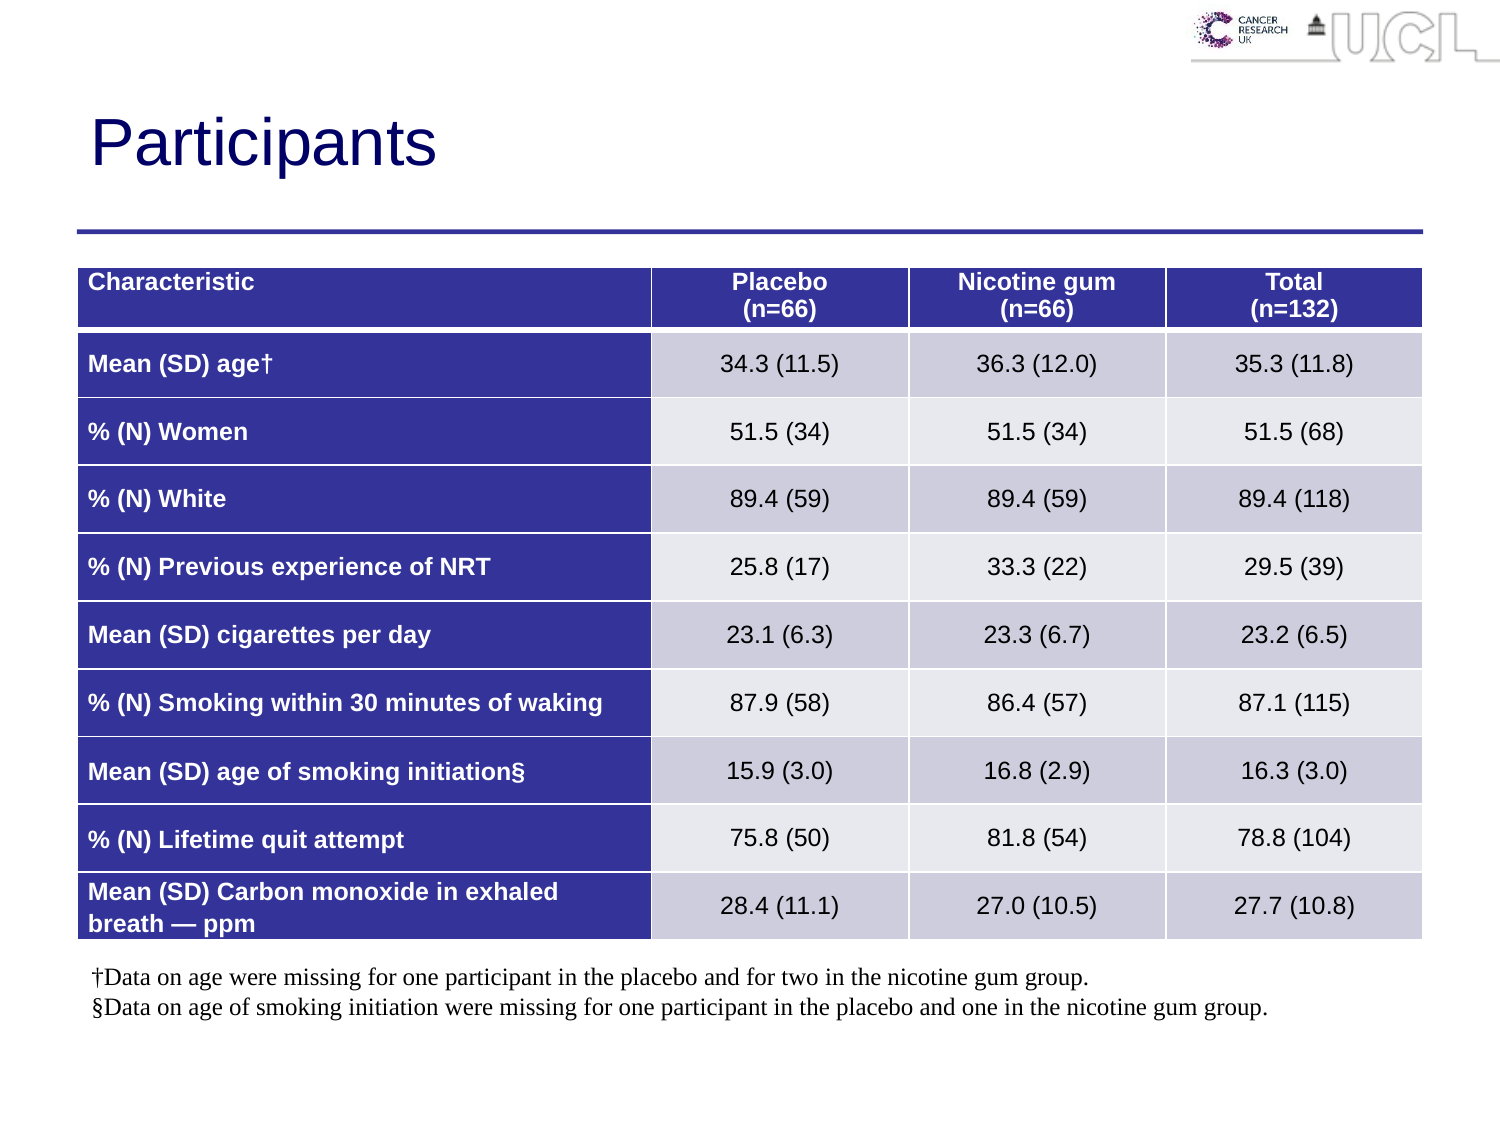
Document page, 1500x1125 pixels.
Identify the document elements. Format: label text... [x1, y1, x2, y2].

table_cell 86.4 (57) [910, 670, 1165, 736]
table_cell 23.1 (6.3) [652, 602, 908, 668]
table_header Total (n=132) [1167, 268, 1422, 327]
table_cell 27.7 (10.8) [1167, 873, 1422, 939]
table_cell 27.0 (10.5) [910, 873, 1165, 939]
title Participants [75, 45, 1500, 233]
table_cell 51.5 (68) [1167, 398, 1422, 464]
table_cell Mean (SD) cigarettes per day [78, 602, 651, 668]
table_cell 75.8 (50) [652, 805, 908, 871]
text_box †Data on age were missing for one participant in the placebo and for two in the nicotine gum group. §Data on age of smoking initiation were missing for one participant in the placebo and one in the nicotine gum group. [76, 952, 1286, 1028]
table_header Placebo (n=66) [652, 268, 908, 327]
table_cell Mean (SD) Carbon monoxide in exhaled breath — ppm [78, 873, 651, 939]
table_cell 87.1 (115) [1167, 670, 1422, 736]
table_cell 28.4 (11.1) [652, 873, 908, 939]
table_cell 16.3 (3.0) [1167, 737, 1422, 803]
table_cell % (N) Lifetime quit attempt [78, 805, 651, 871]
table_cell % (N) Smoking within 30 minutes of waking [78, 670, 651, 736]
table_cell 89.4 (59) [910, 466, 1165, 532]
table_cell 23.3 (6.7) [910, 602, 1165, 668]
table_header Nicotine gum (n=66) [910, 268, 1165, 327]
table_cell % (N) Previous experience of NRT [78, 534, 651, 600]
table_cell 89.4 (118) [1167, 466, 1422, 532]
table_cell 16.8 (2.9) [910, 737, 1165, 803]
table_cell 36.3 (12.0) [910, 333, 1165, 397]
picture [1186, 4, 1500, 45]
table_cell 25.8 (17) [652, 534, 908, 600]
table_cell 34.3 (11.5) [652, 333, 908, 397]
table_cell 78.8 (104) [1167, 805, 1422, 871]
table_cell 29.5 (39) [1167, 534, 1422, 600]
table_header Characteristic [78, 268, 651, 327]
table_cell 35.3 (11.8) [1167, 333, 1422, 397]
table_cell 51.5 (34) [652, 398, 908, 464]
table_cell 23.2 (6.5) [1167, 602, 1422, 668]
table_cell % (N) Women [78, 398, 651, 464]
table_cell 89.4 (59) [652, 466, 908, 532]
table_cell 81.8 (54) [910, 805, 1165, 871]
table_cell Mean (SD) age† [78, 333, 651, 397]
table_cell 33.3 (22) [910, 534, 1165, 600]
table_cell % (N) White [78, 466, 651, 532]
table_cell 15.9 (3.0) [652, 737, 908, 803]
table_cell 51.5 (34) [910, 398, 1165, 464]
table_cell 87.9 (58) [652, 670, 908, 736]
table_cell Mean (SD) age of smoking initiation§ [78, 737, 651, 803]
